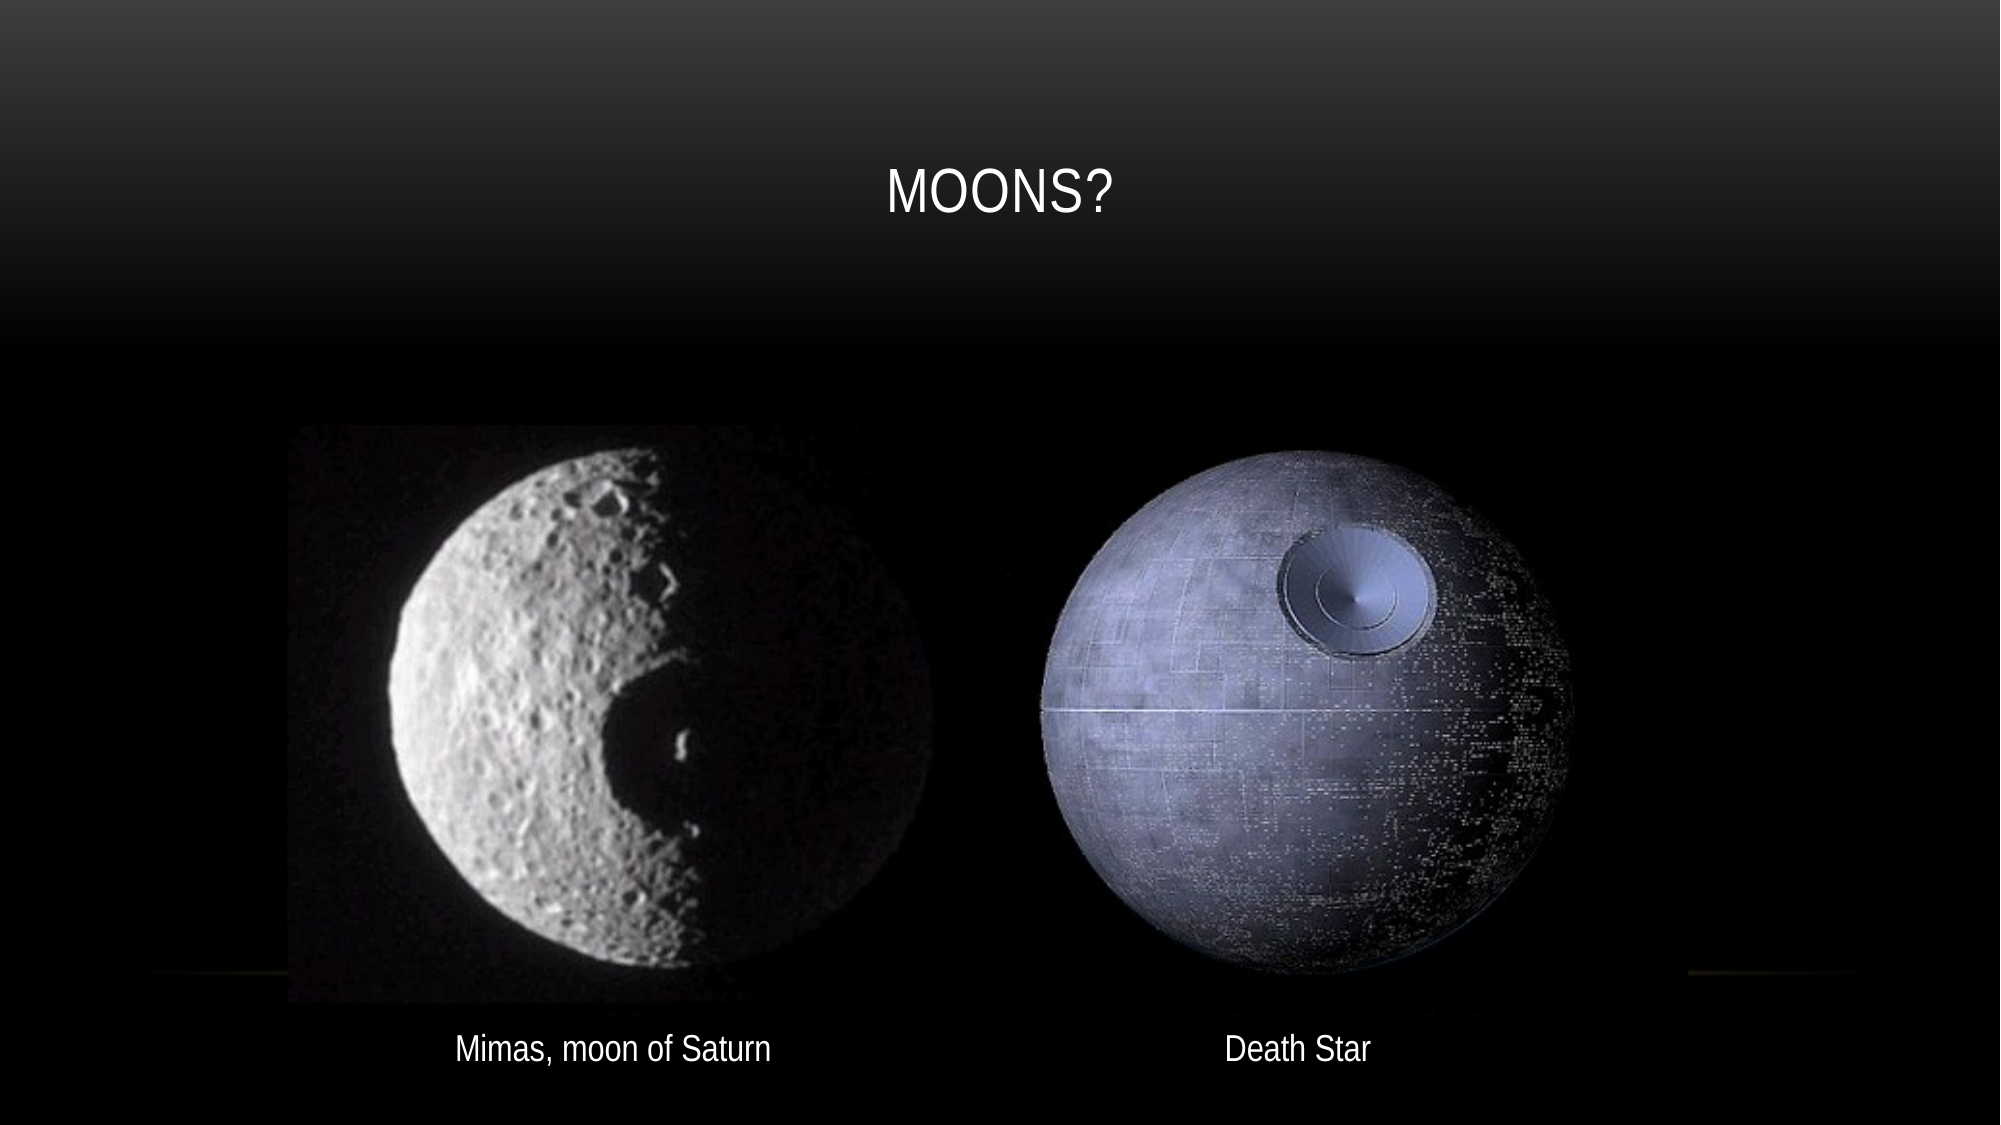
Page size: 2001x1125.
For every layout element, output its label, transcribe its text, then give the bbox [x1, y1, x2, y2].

text_box Mimas, moon of Saturn [440, 1029, 787, 1076]
title MOONS? [133, 45, 1867, 233]
picture [0, 0, 2000, 1125]
text_box Death Star [1209, 1029, 1387, 1076]
